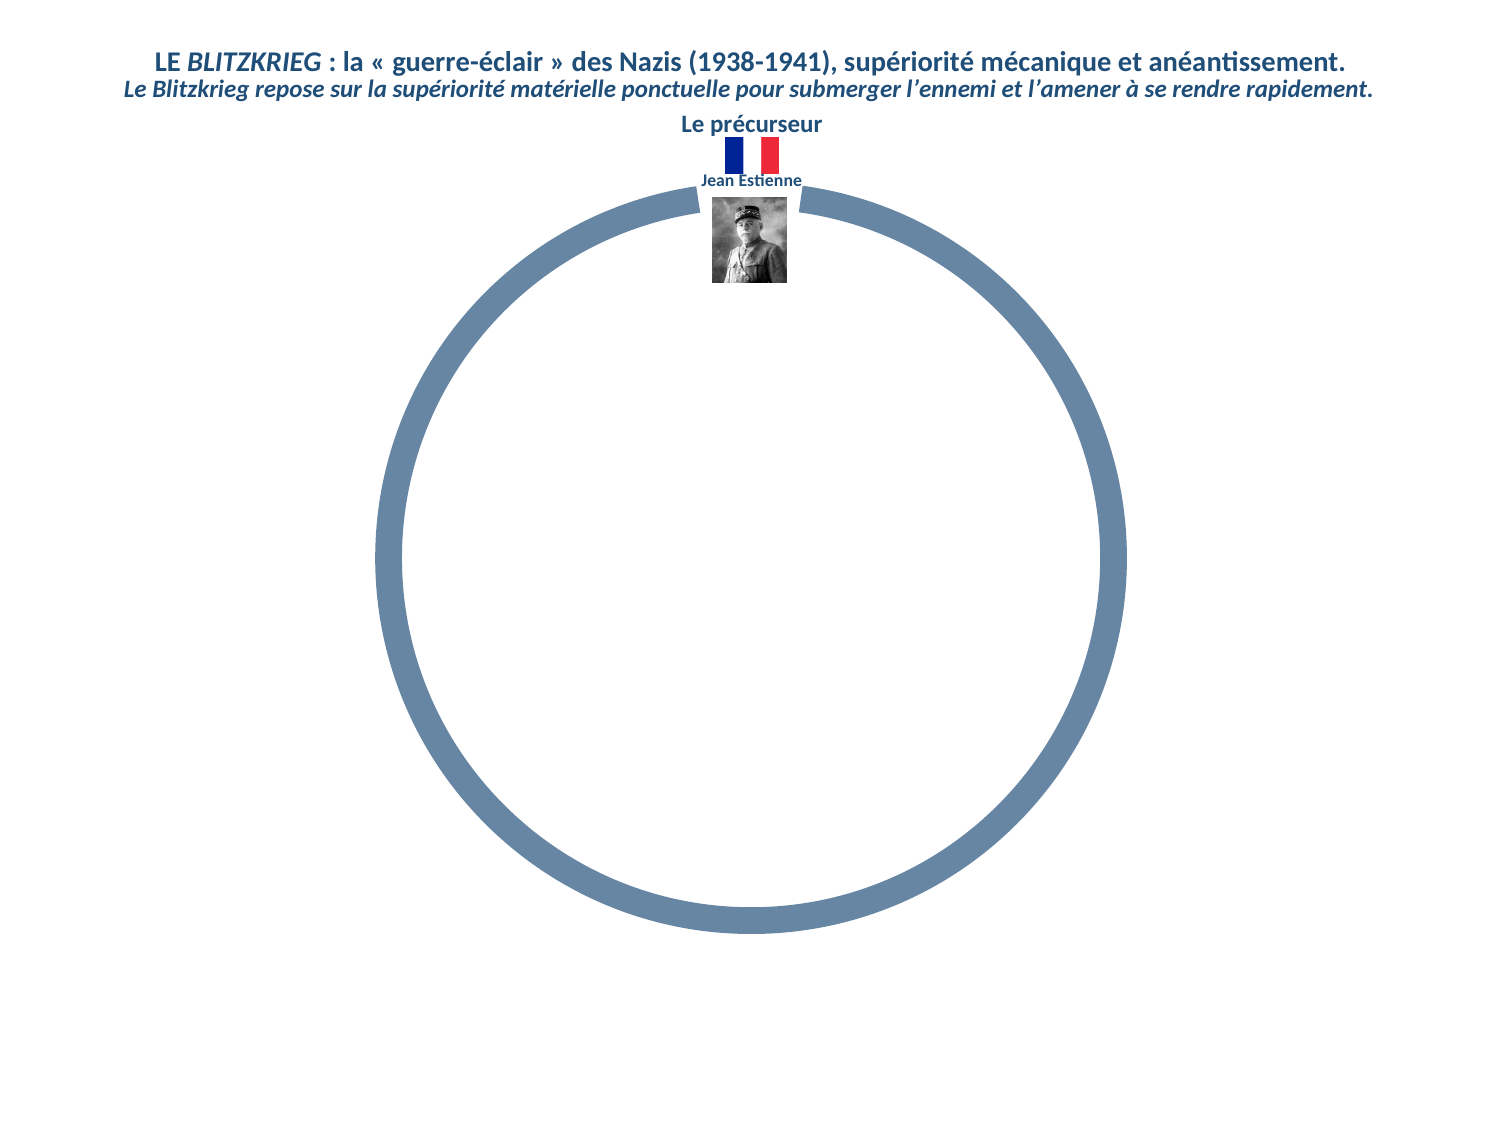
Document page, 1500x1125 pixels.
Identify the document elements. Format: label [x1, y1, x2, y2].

text_box [0, 38, 1500, 1087]
